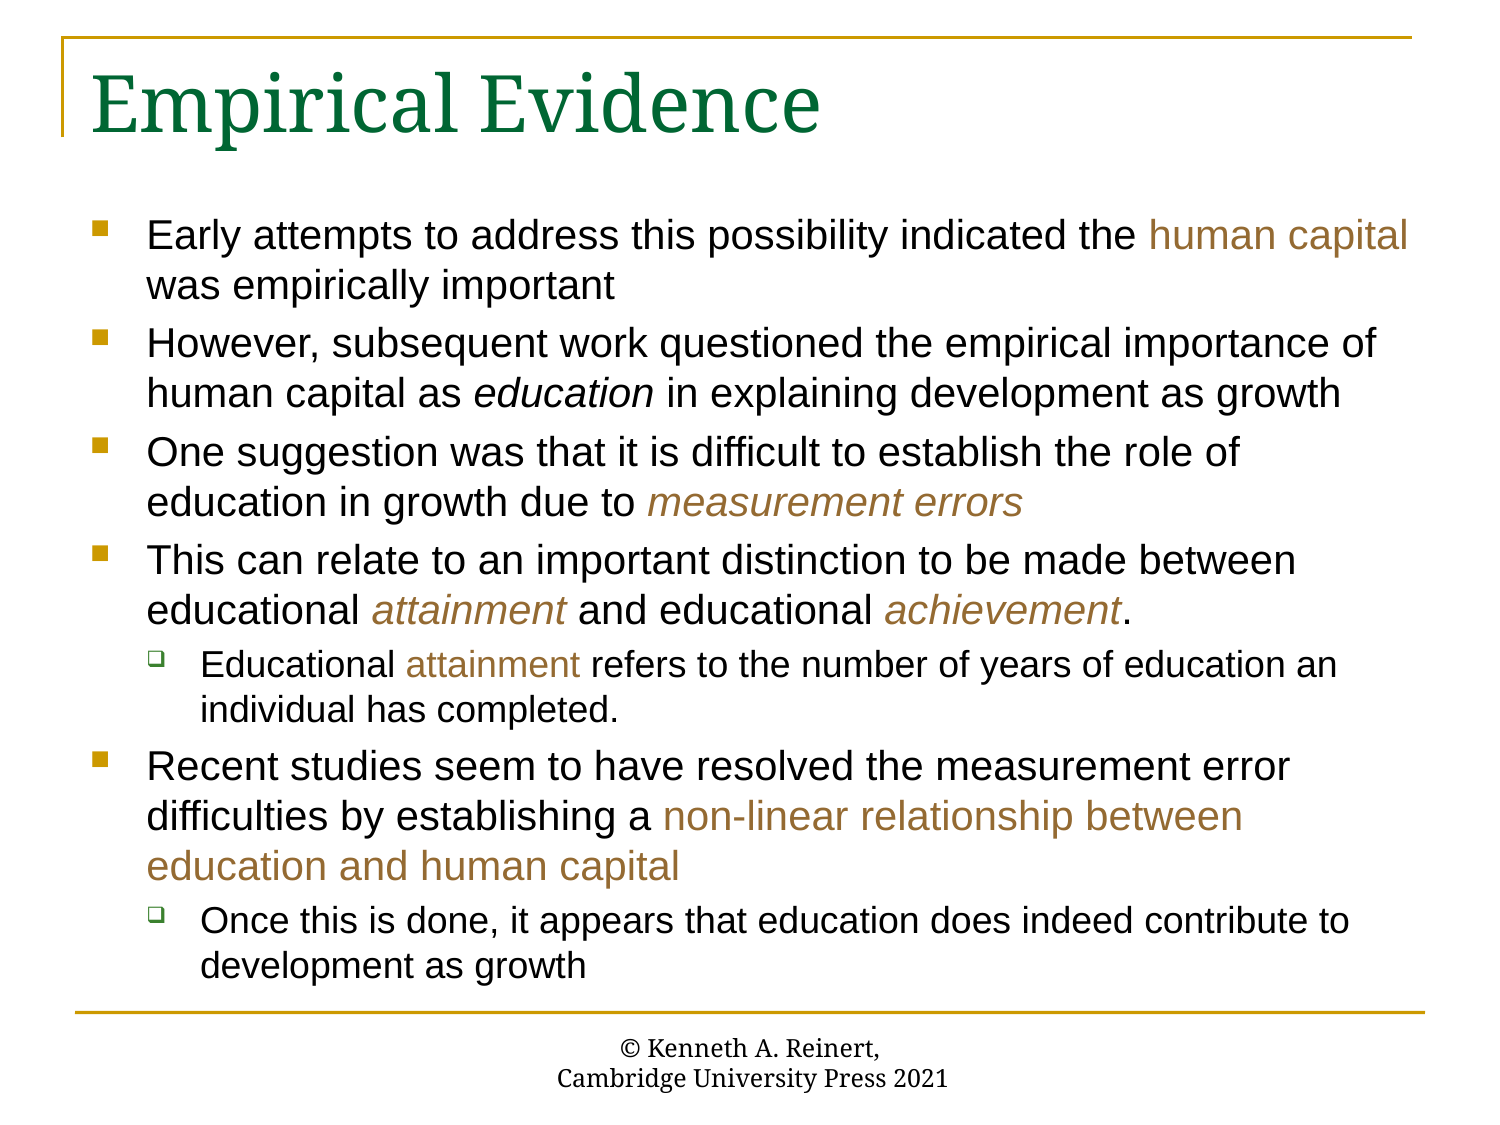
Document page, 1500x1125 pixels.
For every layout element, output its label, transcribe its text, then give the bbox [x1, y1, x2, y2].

title Empirical Evidence [74, 45, 1426, 199]
list Early attempts to address this possibility indicated the human capital was empirically important However, subsequent work questioned the empirical importance of human capital as education in explaining development as growth One suggestion was that it is difficult to establish the role of education in growth due to measurement errors This can relate to an important distinction to be made between educational attainment and educational achievement. Educational attainment refers to the number of years of education an individual has completed. Recent studies seem to have resolved the measurement error difficulties by establishing a non-linear relationship between education and human capital Once this is done, it appears that education does indeed contribute to development as growth [74, 199, 1426, 1006]
footer © Kenneth A. Reinert, Cambridge University Press 2021 [512, 1024, 988, 1101]
